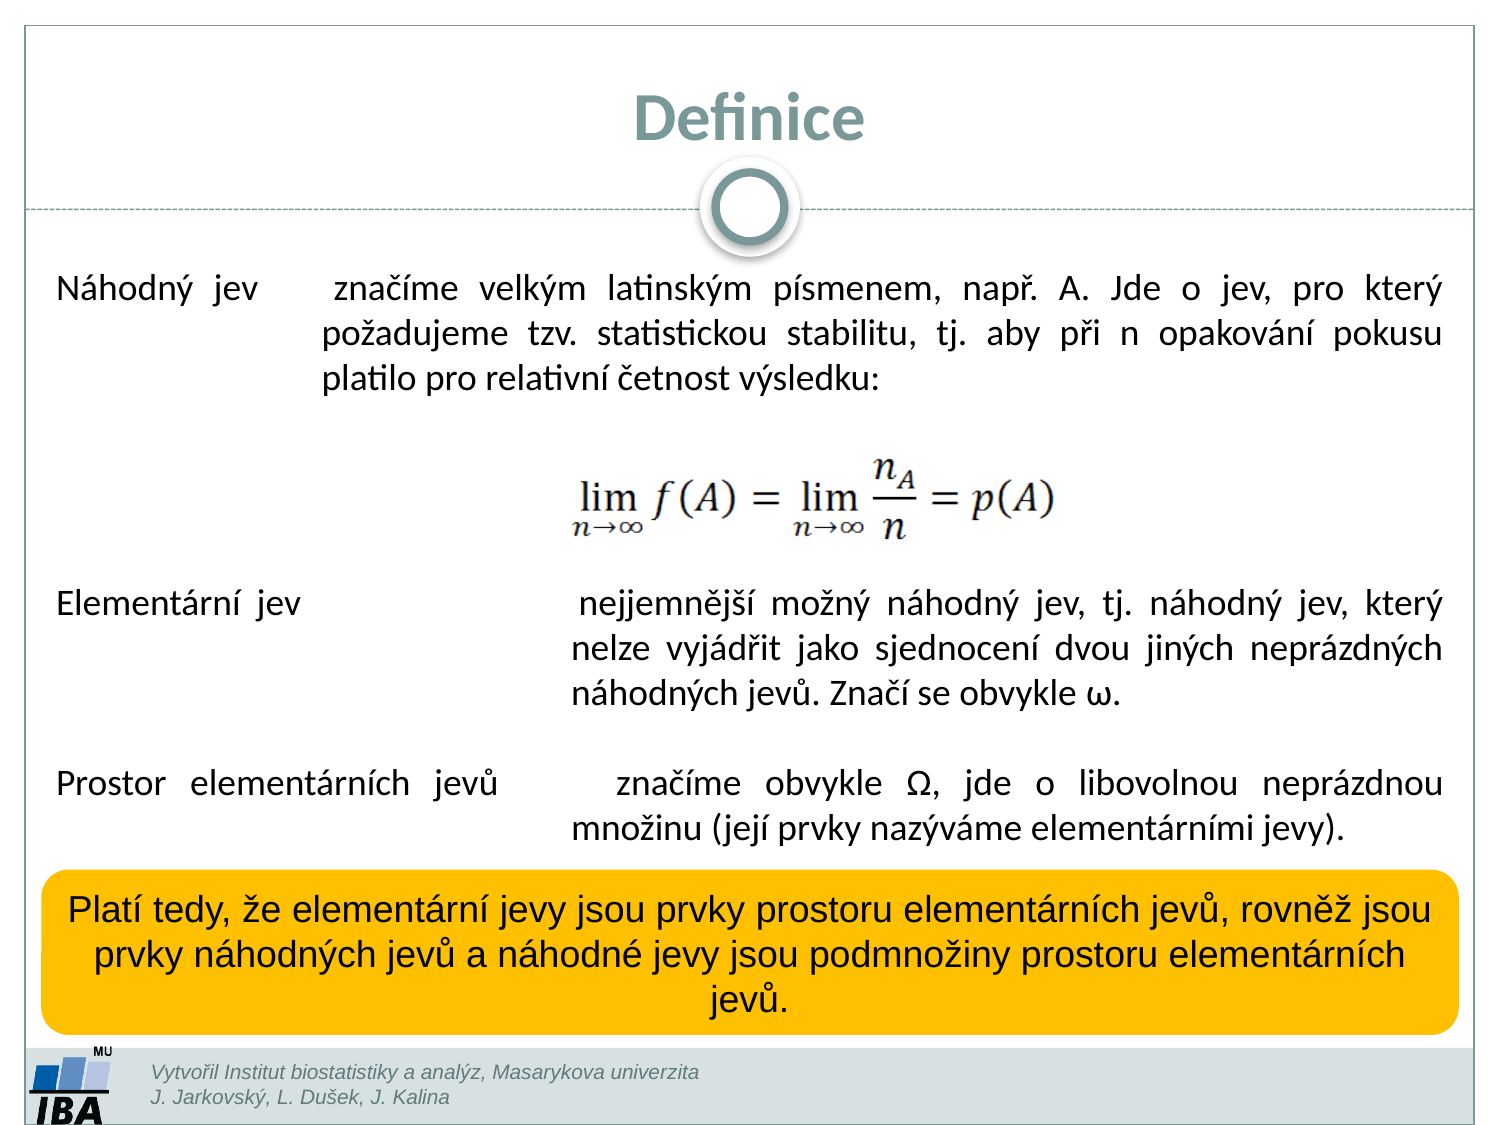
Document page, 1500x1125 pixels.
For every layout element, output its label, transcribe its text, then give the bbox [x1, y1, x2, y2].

picture [29, 1046, 112, 1125]
footer Vytvořil Institut biostatistiky a analýz, Masarykova univerzita J. Jarkovský, L. Dušek, J. Kalina [135, 1051, 724, 1112]
text_box Náhodný jev značíme velkým latinským písmenem, např. A. Jde o jev, pro který požadujeme tzv. statistickou stabilitu, tj. aby při n opakování pokusu platilo pro relativní četnost výsledku: Elementární jev nejjemnější možný náhodný jev, tj. náhodný jev, který nelze vyjádřit jako sjednocení dvou jiných neprázdných náhodných jevů. Značí se obvykle ω. Prostor elementárních jevů značíme obvykle Ω, jde o libovolnou neprázdnou množinu (její prvky nazýváme elementárními jevy). [41, 255, 1459, 870]
picture [572, 455, 1058, 549]
title Definice [49, 37, 1450, 163]
text_box Platí tedy, že elementární jevy jsou prvky prostoru elementárních jevů, rovněž jsou prvky náhodných jevů a náhodné jevy jsou podmnožiny prostoru elementárních jevů. [40, 868, 1460, 1036]
